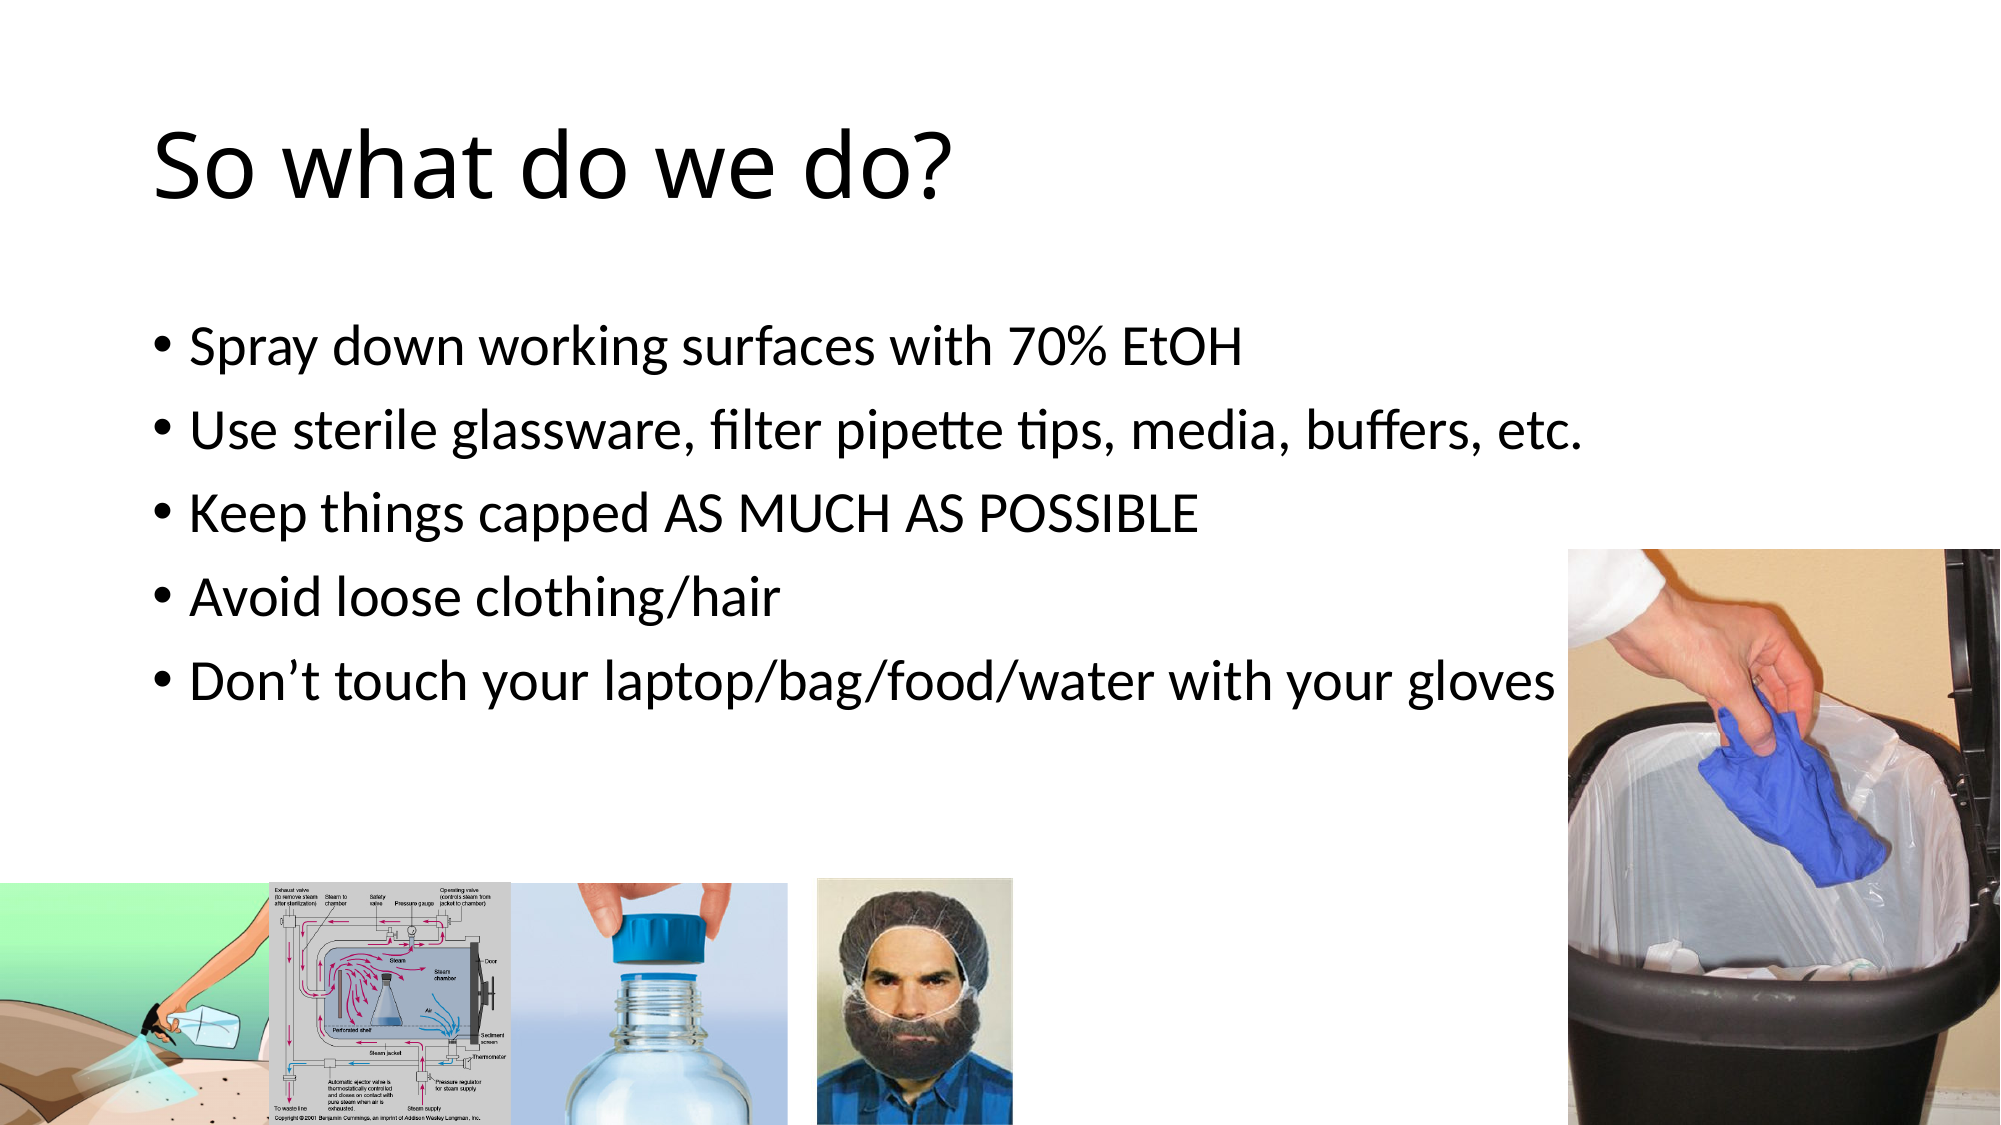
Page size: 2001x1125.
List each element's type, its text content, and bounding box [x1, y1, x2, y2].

picture [791, 878, 1038, 1125]
picture [1568, 549, 2000, 1125]
list Spray down working surfaces with 70% EtOH Use sterile glassware, filter pipette tips, media, buffers, etc. Keep things capped AS MUCH AS POSSIBLE Avoid loose clothing/hair Don’t touch your laptop/bag/food/water with your gloves [137, 307, 1863, 1022]
title So what do we do? [137, 59, 1863, 278]
picture [0, 882, 788, 1125]
